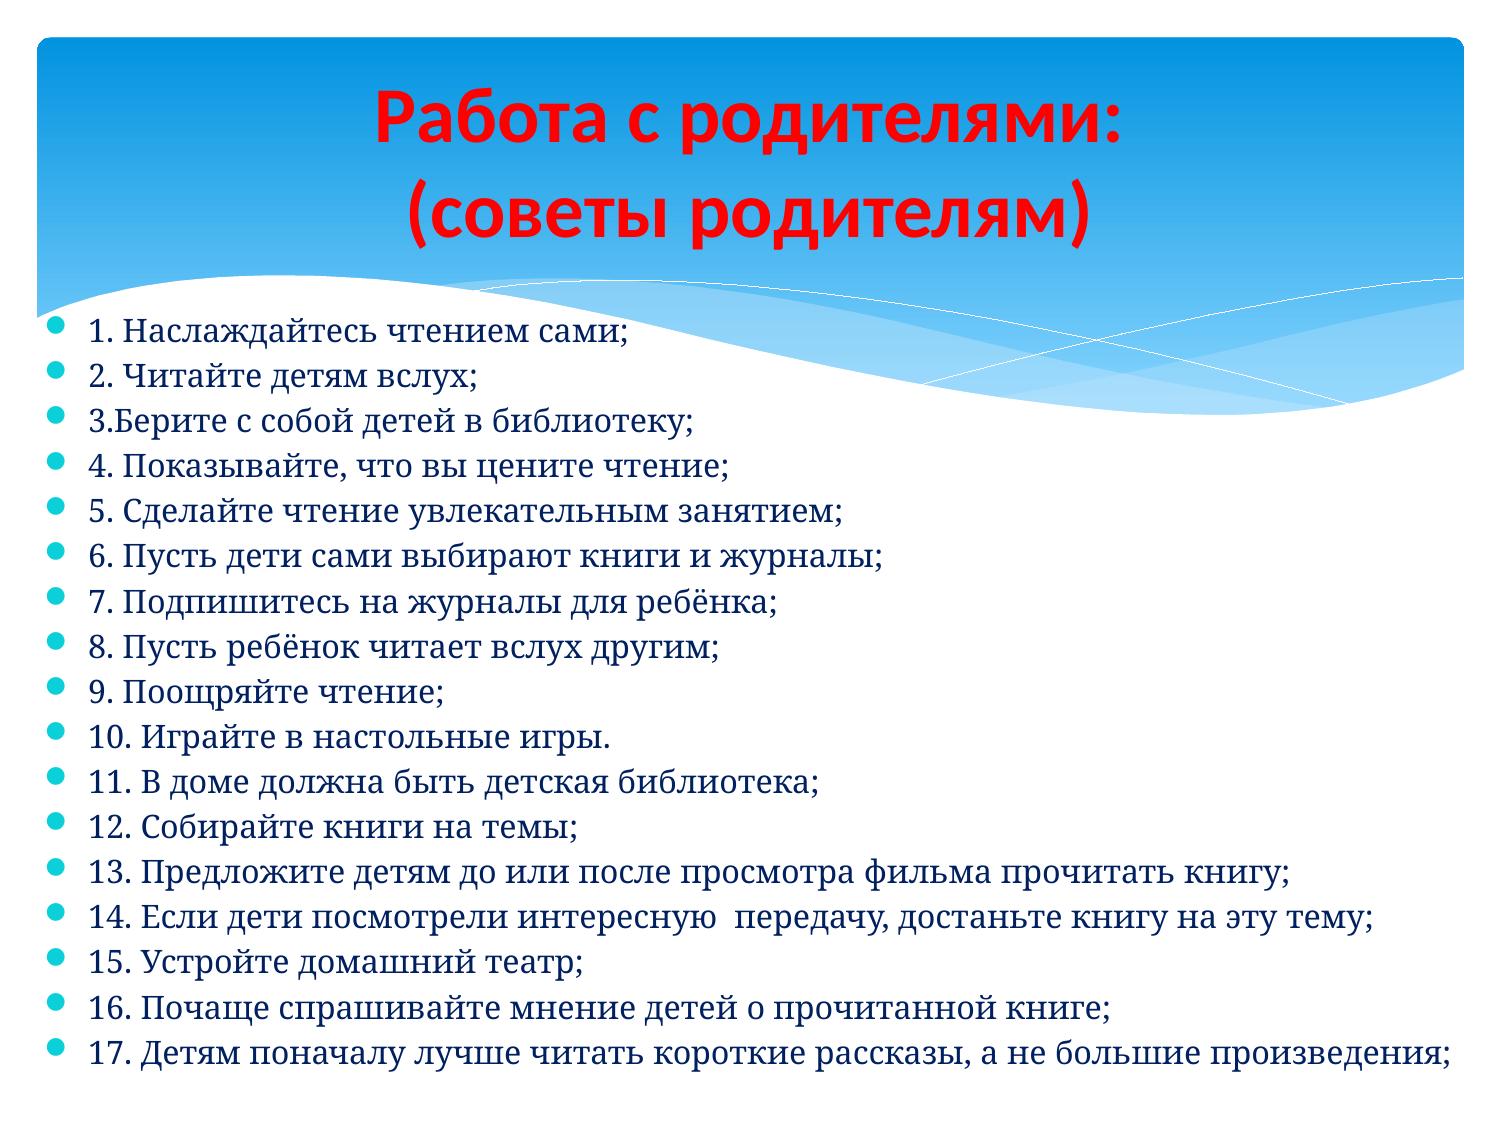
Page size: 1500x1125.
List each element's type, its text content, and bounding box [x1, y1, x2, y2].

list 1. Наслаждайтесь чтением сами; 2. Читайте детям вслух; 3.Берите с собой детей в библиотеку; 4. Показывайте, что вы цените чтение; 5. Сделайте чтение увлекательным занятием; 6. Пусть дети сами выбирают книги и журналы; 7. Подпишитесь на журналы для ребёнка; 8. Пусть ребёнок читает вслух другим; 9. Поощряйте чтение; 10. Играйте в настольные игры. 11. В доме должна быть детская библиотека; 12. Собирайте книги на темы; 13. Предложите детям до или после просмотра фильма прочитать книгу; 14. Если дети посмотрели интересную передачу, достаньте книгу на эту тему; 15. Устройте домашний театр; 16. Почаще спрашивайте мнение детей о прочитанной книге; 17. Детям поначалу лучше читать короткие рассказы, а не большие произведения; [29, 302, 1471, 1094]
title Работа с родителями: (советы родителям) [75, 55, 1425, 261]
